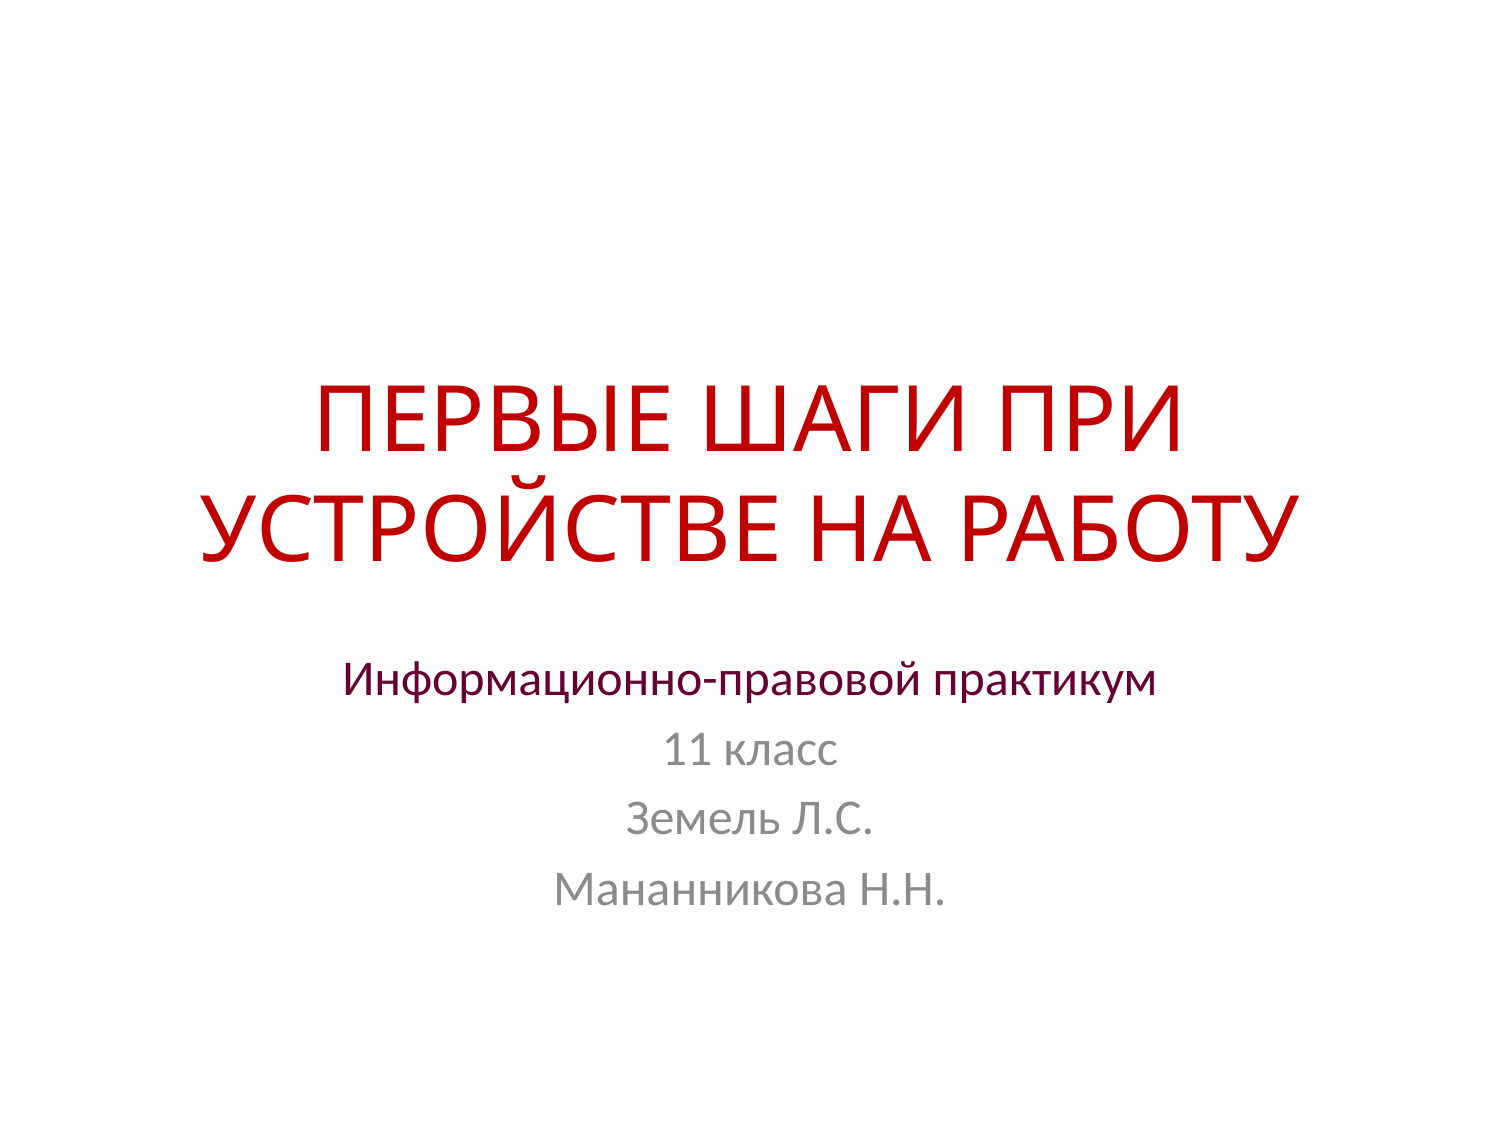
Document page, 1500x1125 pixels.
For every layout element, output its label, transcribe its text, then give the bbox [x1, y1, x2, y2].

subtitle Информационно-правовой практикум 11 класс Земель Л.С. Мананникова Н.Н. [225, 637, 1275, 925]
title ПЕРВЫЕ ШАГИ ПРИ УСТРОЙСТВЕ НА РАБОТУ [112, 349, 1388, 591]
